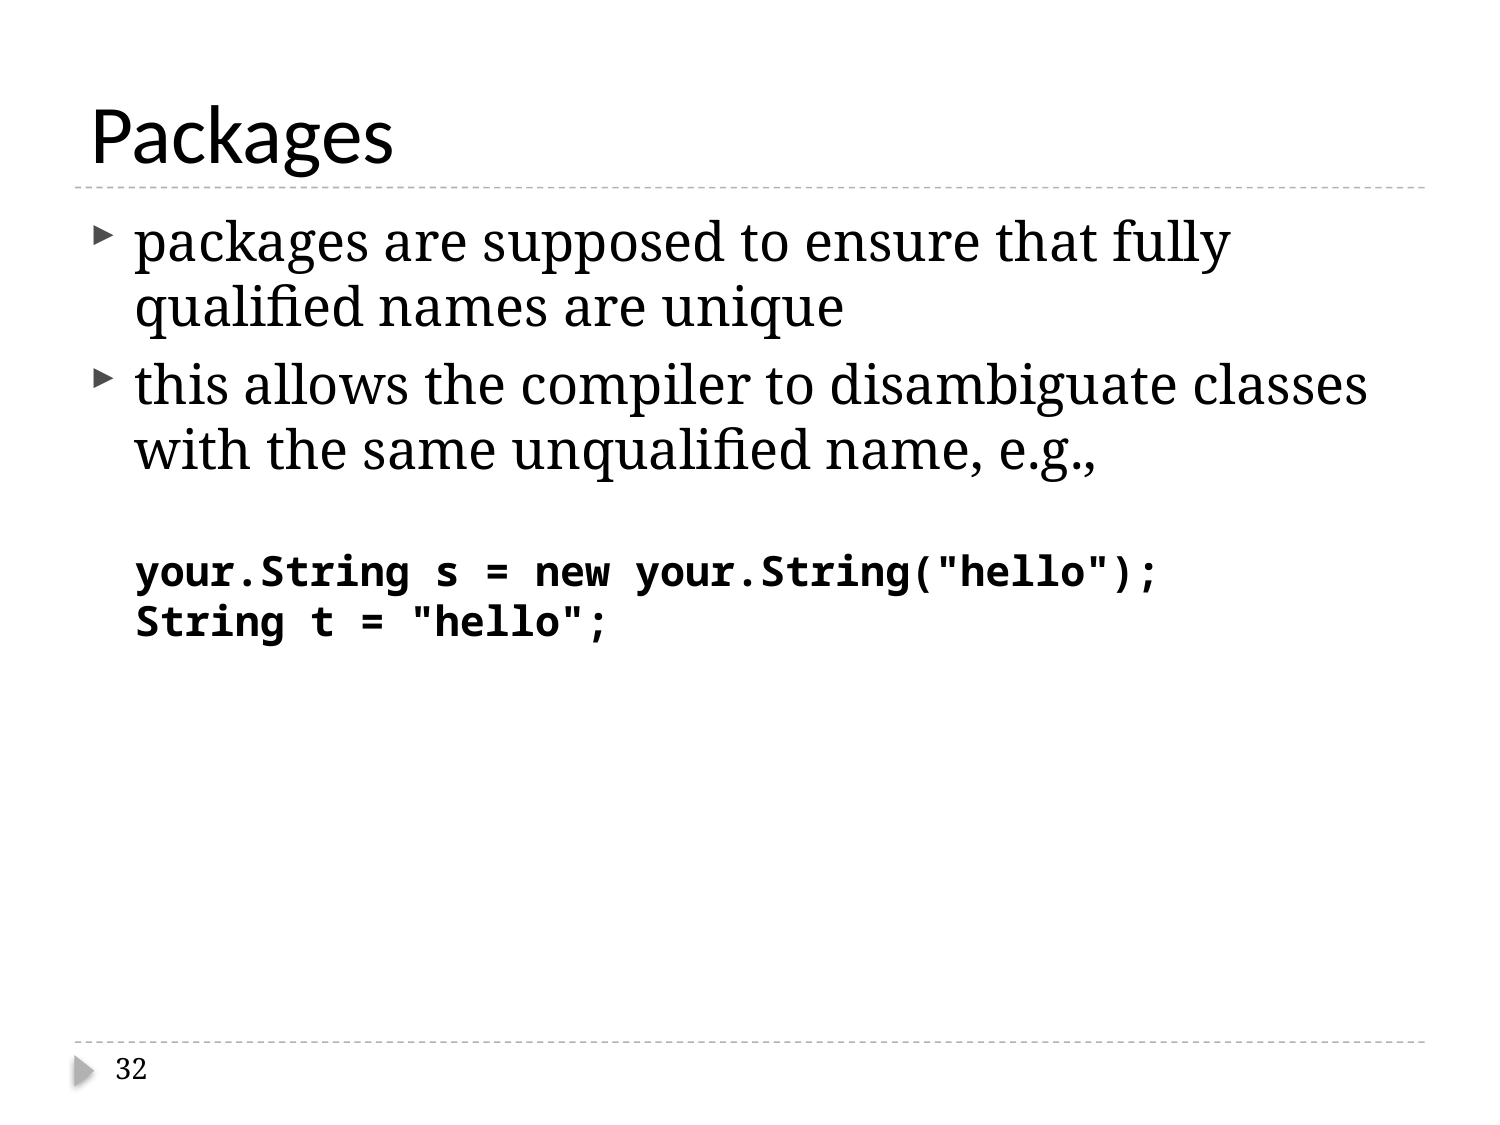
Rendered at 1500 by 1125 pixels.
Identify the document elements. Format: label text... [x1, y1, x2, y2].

title Packages [74, 24, 1426, 188]
list packages are supposed to ensure that fully qualified names are unique this allows the compiler to disambiguate classes with the same unqualified name, e.g., your.String s = new your.String("hello"); String t = "hello"; [74, 199, 1426, 1011]
slide_number 32 [100, 1042, 426, 1103]
